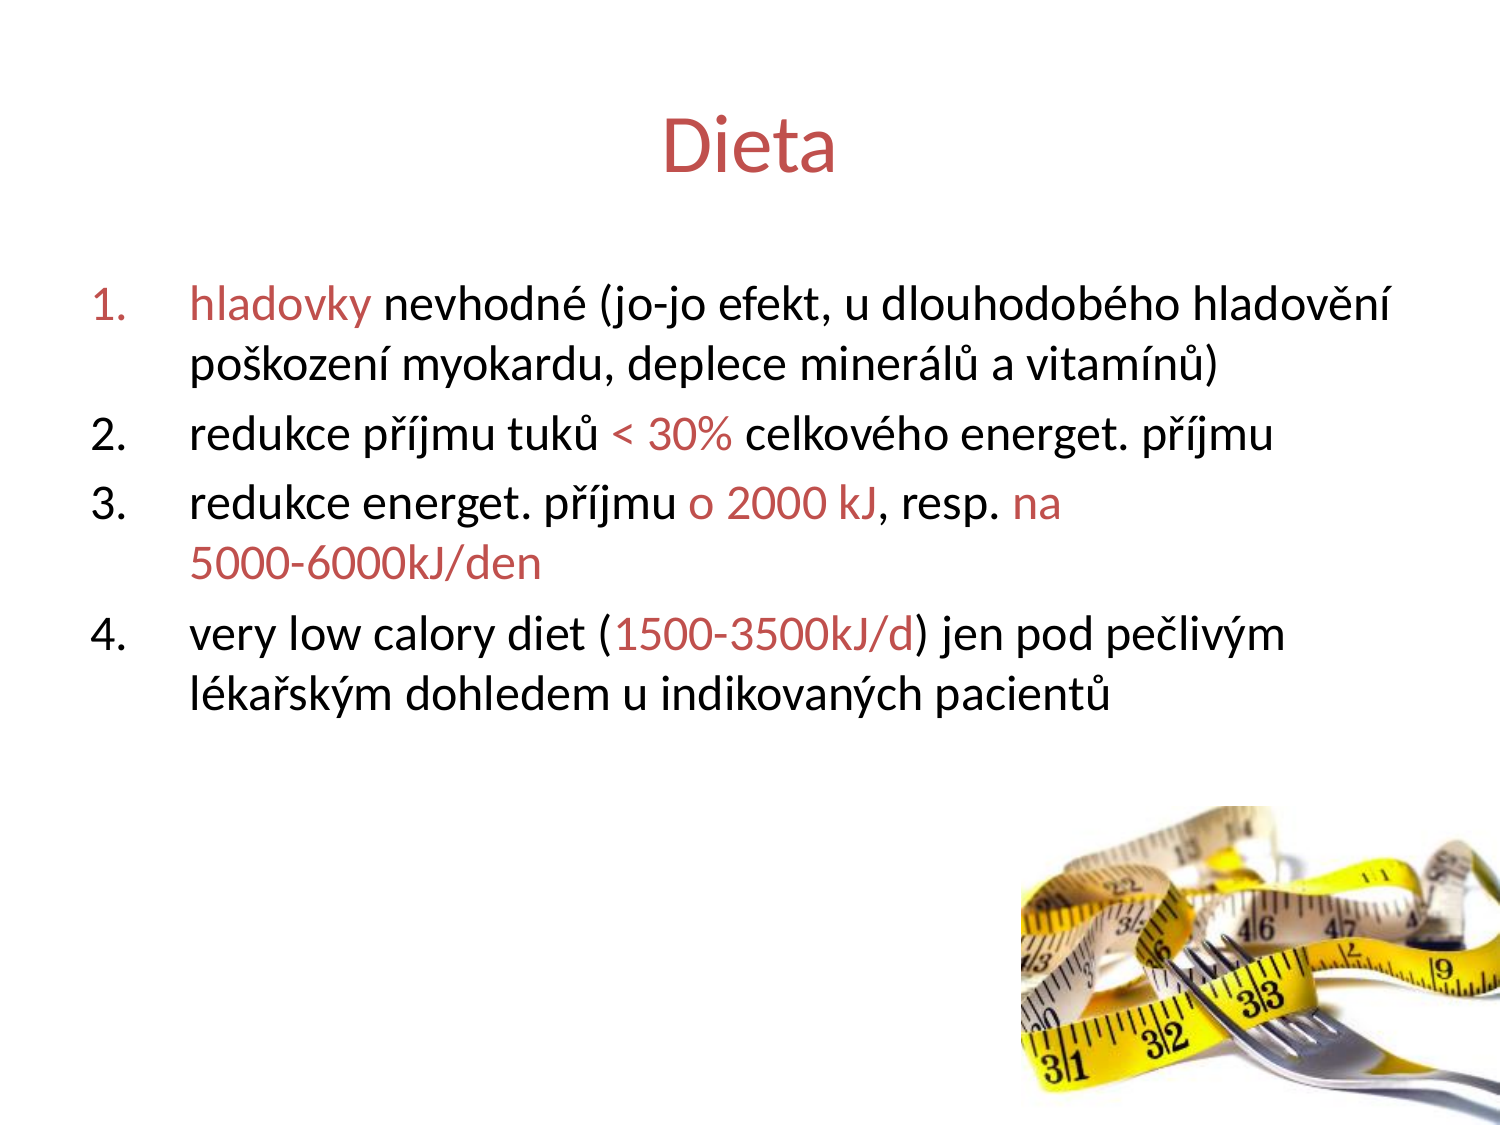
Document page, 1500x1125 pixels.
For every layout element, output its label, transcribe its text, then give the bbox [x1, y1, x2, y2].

picture [1021, 805, 1500, 1125]
title Dieta [75, 45, 1425, 233]
list hladovky nevhodné (jo-jo efekt, u dlouhodobého hladovění poškození myokardu, deplece minerálů a vitamínů) redukce příjmu tuků < 30% celkového energet. příjmu redukce energet. příjmu o 2000 kJ, resp. na 5000-6000kJ/den very low calory diet (1500-3500kJ/d) jen pod pečlivým lékařským dohledem u indikovaných pacientů [75, 262, 1425, 1005]
